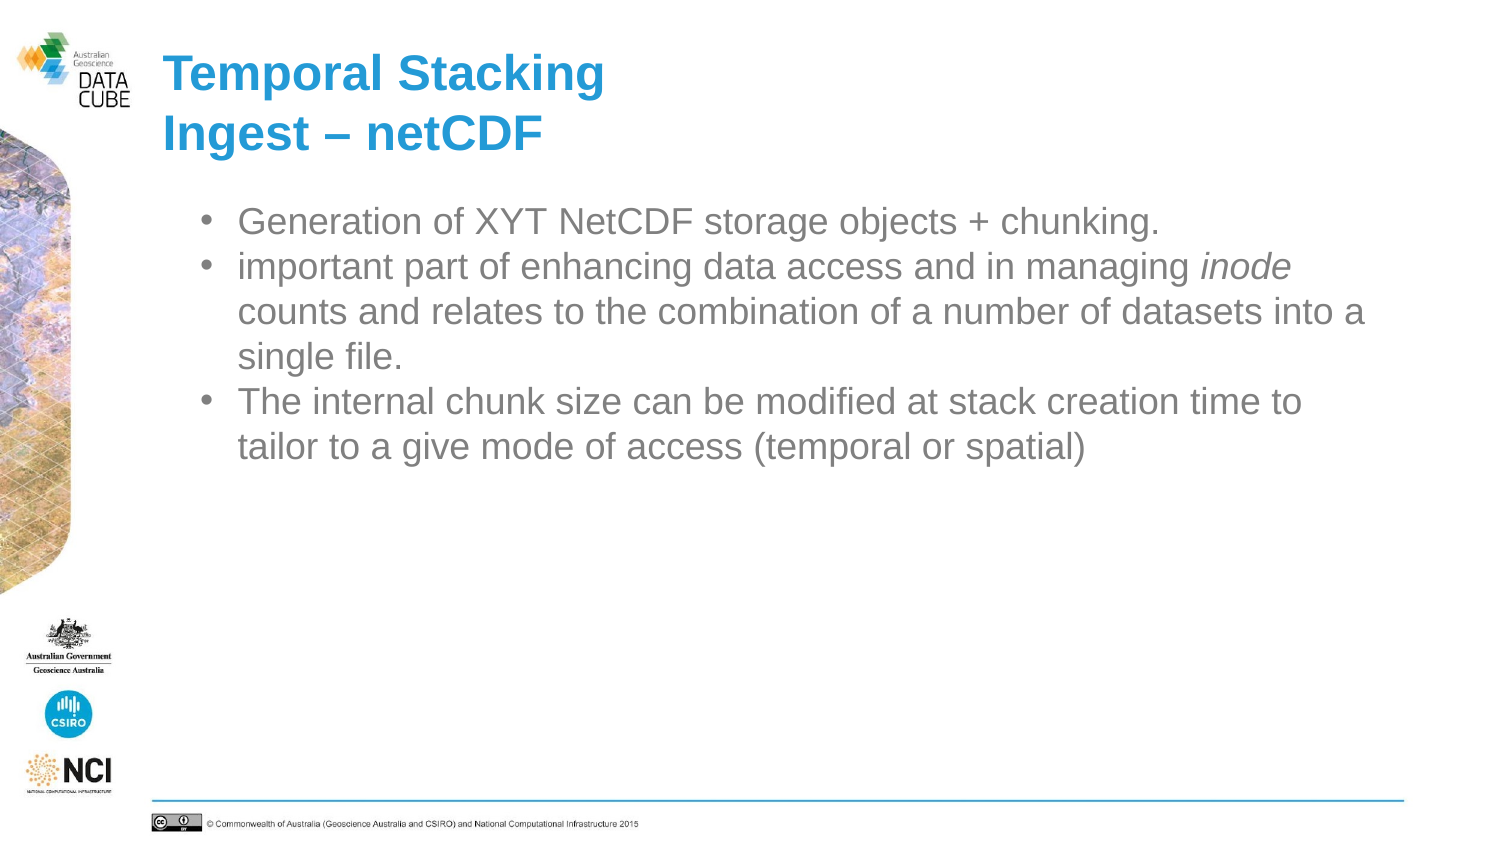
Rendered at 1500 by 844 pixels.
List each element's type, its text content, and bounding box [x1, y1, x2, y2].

picture [0, 0, 1500, 844]
list Generation of XYT NetCDF storage objects + chunking. important part of enhancing data access and in managing inode counts and relates to the combination of a number of datasets into a single file. The internal chunk size can be modified at stack creation time to tailor to a give mode of access (temporal or spatial) [147, 181, 1400, 784]
title Temporal Stacking Ingest – netCDF [147, 70, 1400, 130]
